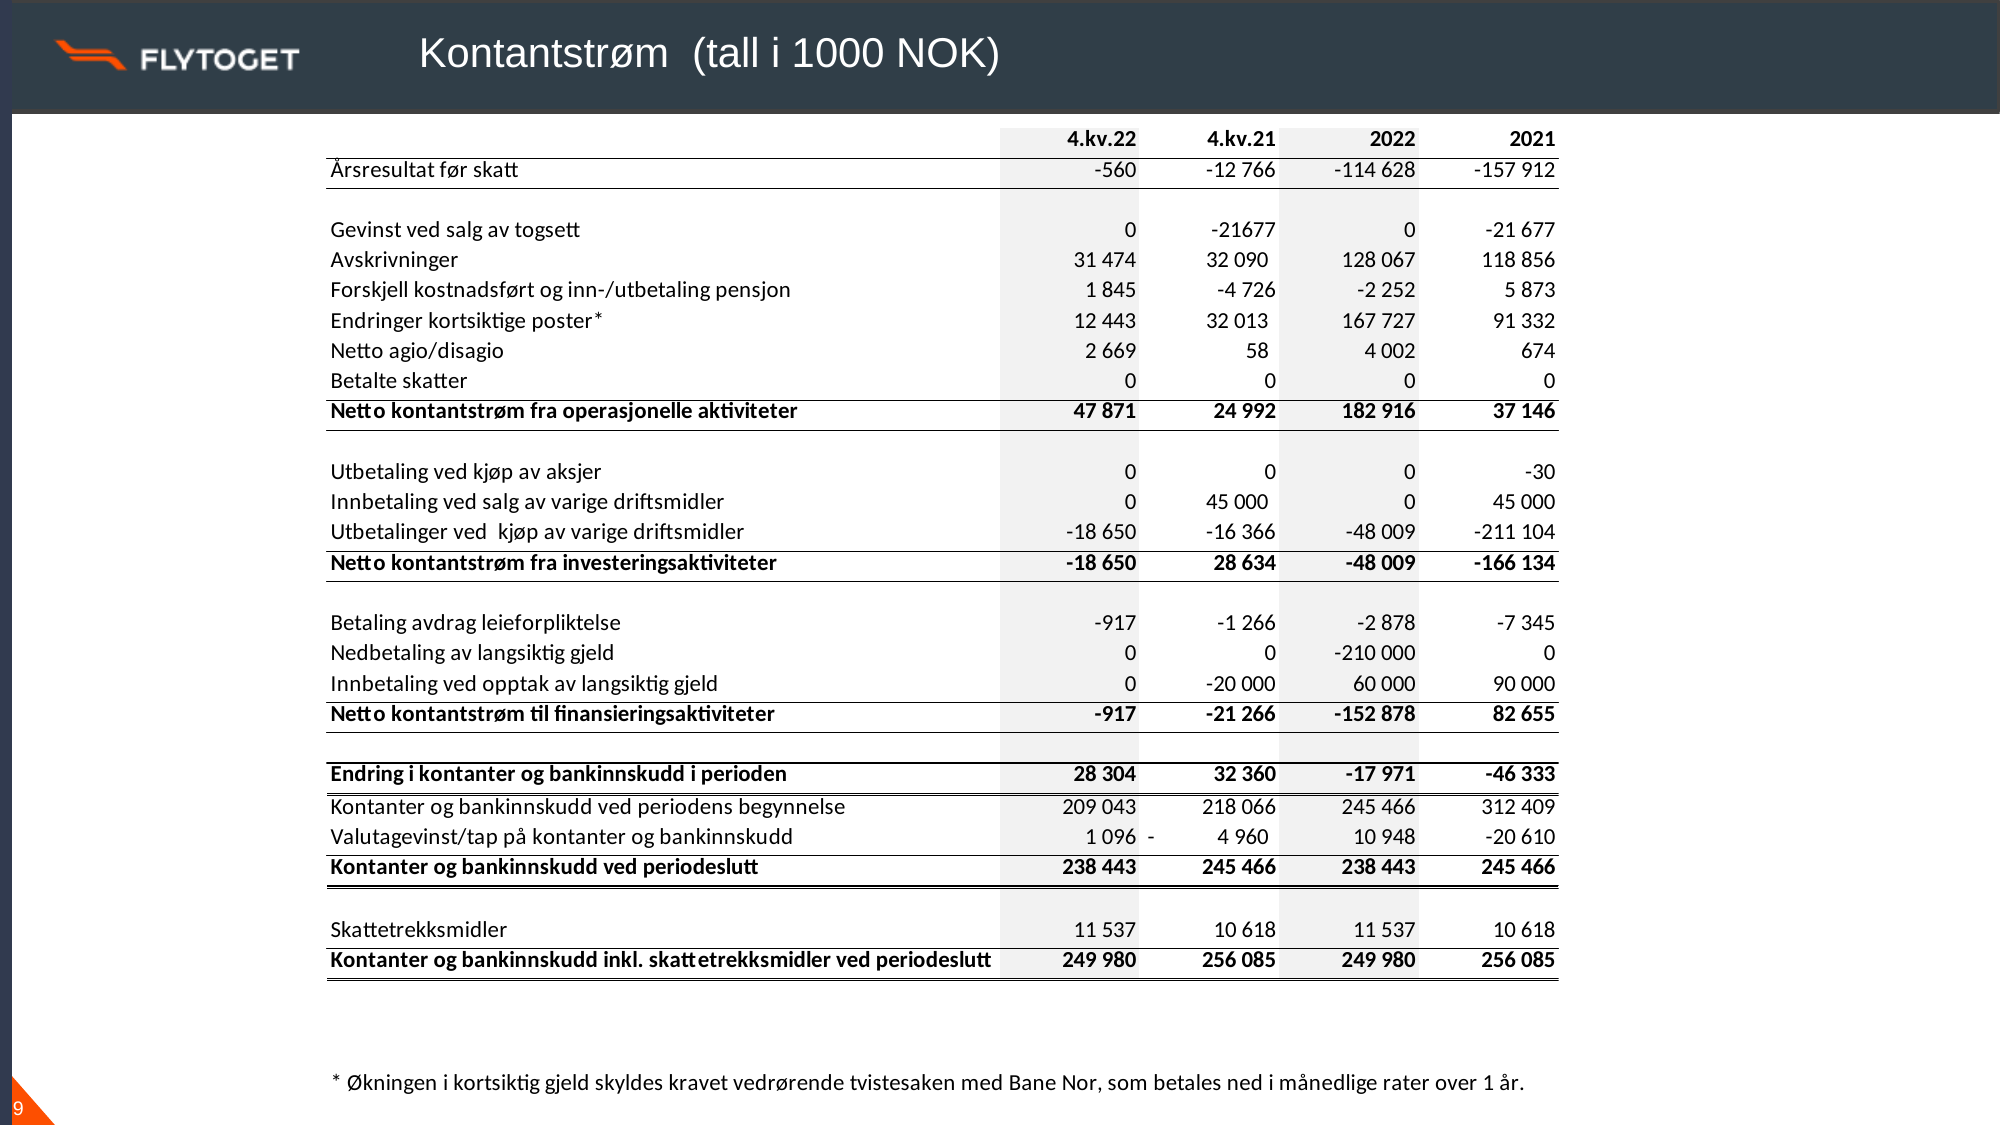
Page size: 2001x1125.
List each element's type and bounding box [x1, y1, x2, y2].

picture [0, 0, 2000, 115]
text_box [0, 124, 10, 1125]
picture [326, 127, 1560, 1103]
